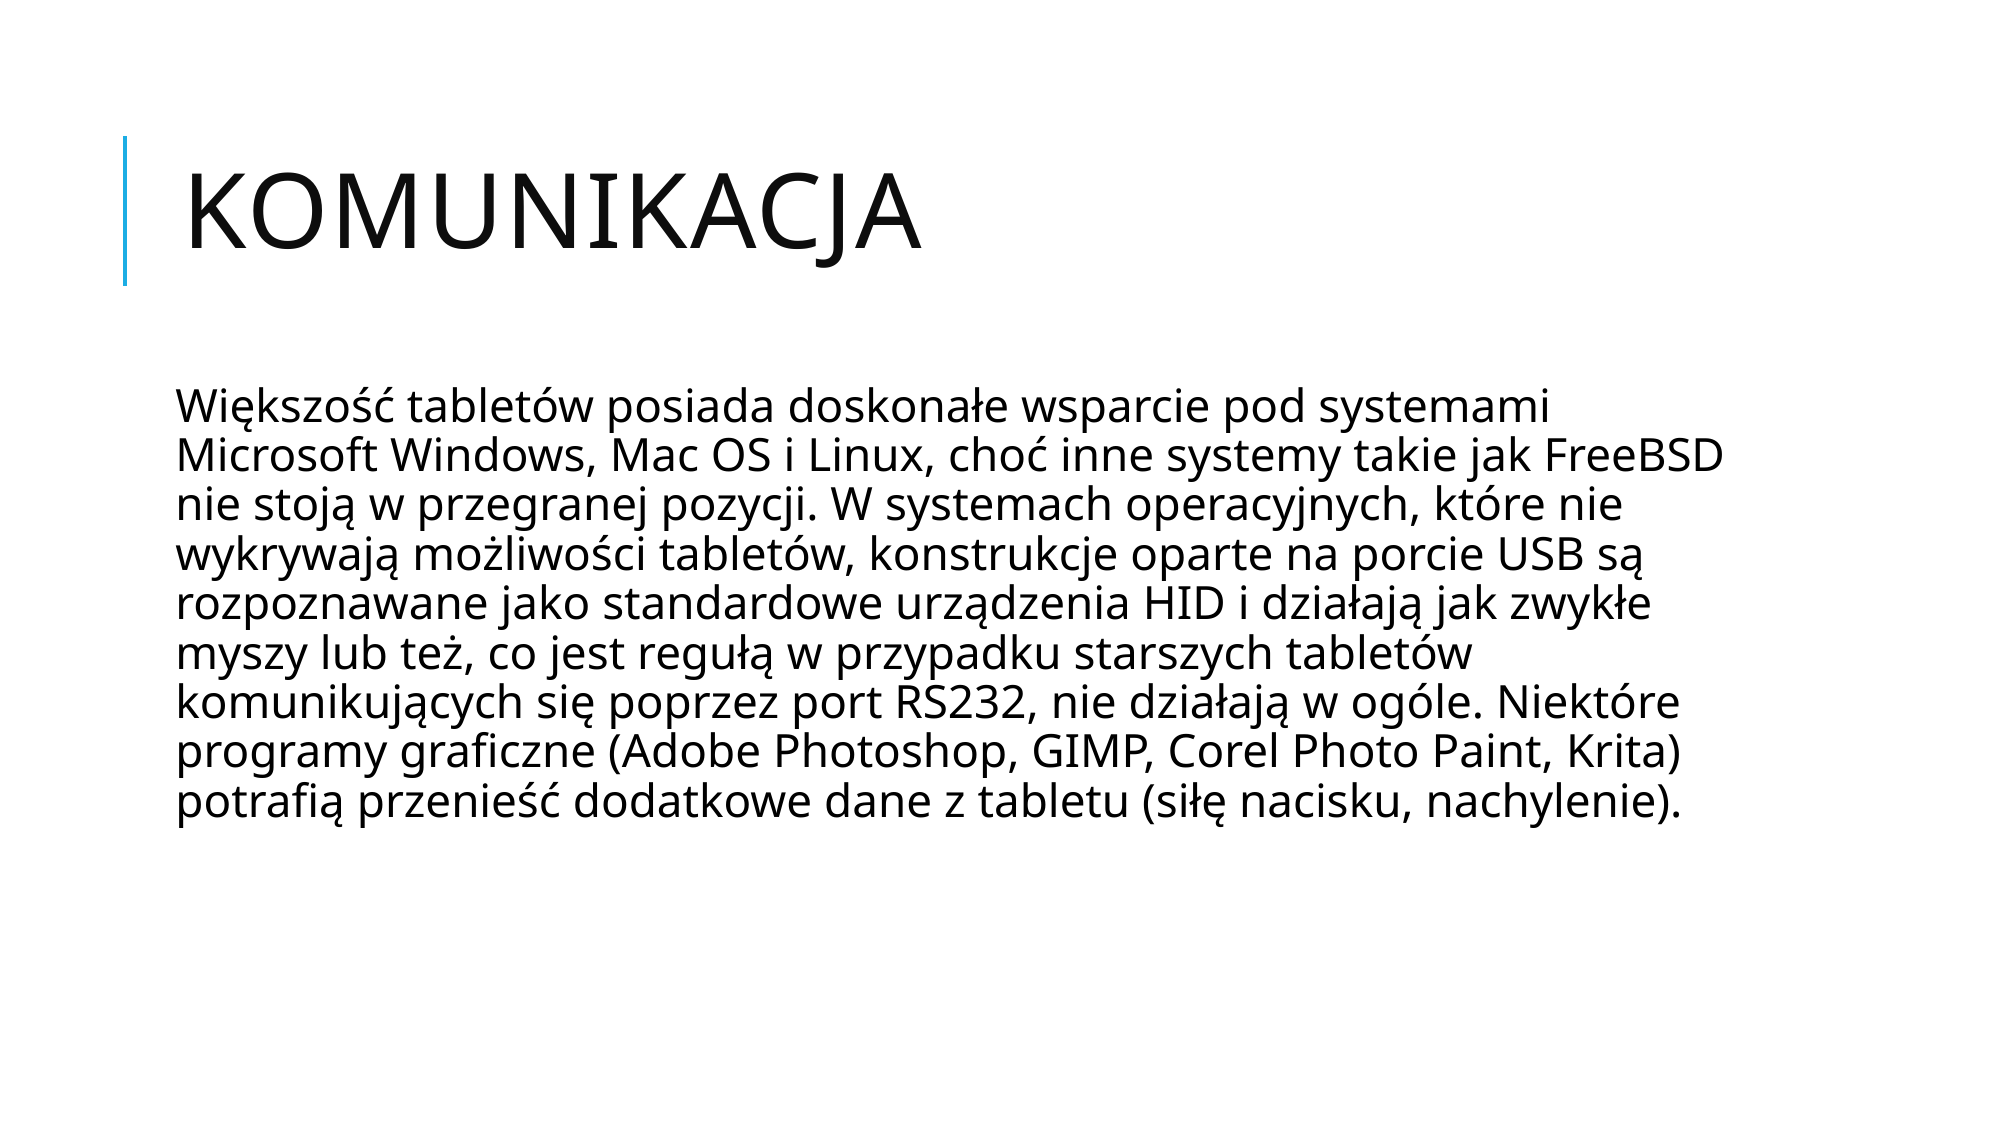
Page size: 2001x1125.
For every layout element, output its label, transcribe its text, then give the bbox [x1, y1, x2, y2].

list Większość tabletów posiada doskonałe wsparcie pod systemami Microsoft Windows, Mac OS i Linux, choć inne systemy takie jak FreeBSD nie stoją w przegranej pozycji. W systemach operacyjnych, które nie wykrywają możliwości tabletów, konstrukcje oparte na porcie USB są rozpoznawane jako standardowe urządzenia HID i działają jak zwykłe myszy lub też, co jest regułą w przypadku starszych tabletów komunikujących się poprzez port RS232, nie działają w ogóle. Niektóre programy graficzne (Adobe Photoshop, GIMP, Corel Photo Paint, Krita) potrafią przenieść dodatkowe dane z tabletu (siłę nacisku, nachylenie). [168, 375, 1763, 1035]
title Komunikacja [168, 96, 1763, 342]
